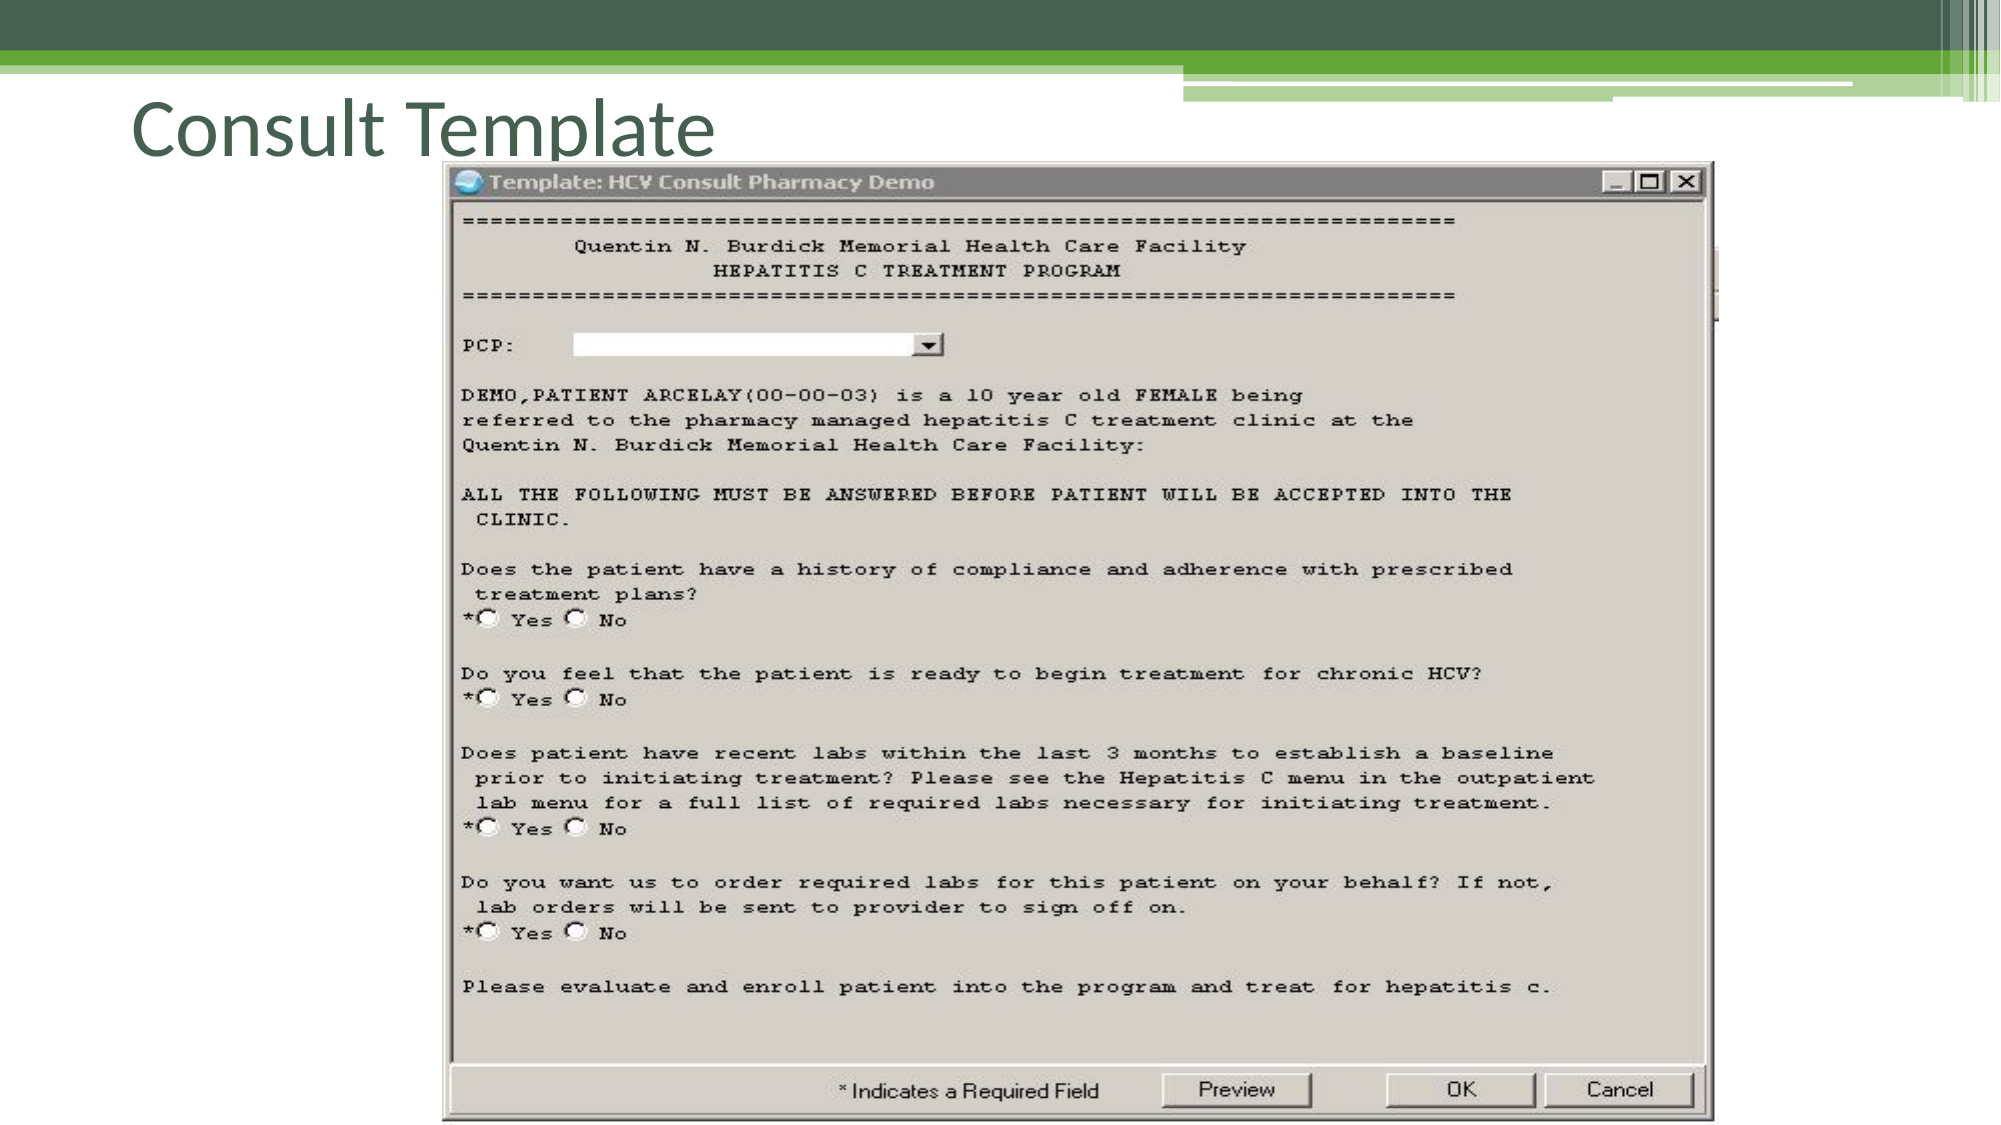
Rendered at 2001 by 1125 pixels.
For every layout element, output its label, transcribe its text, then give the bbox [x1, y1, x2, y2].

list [442, 161, 1719, 1125]
title Consult Template [116, 14, 1527, 232]
